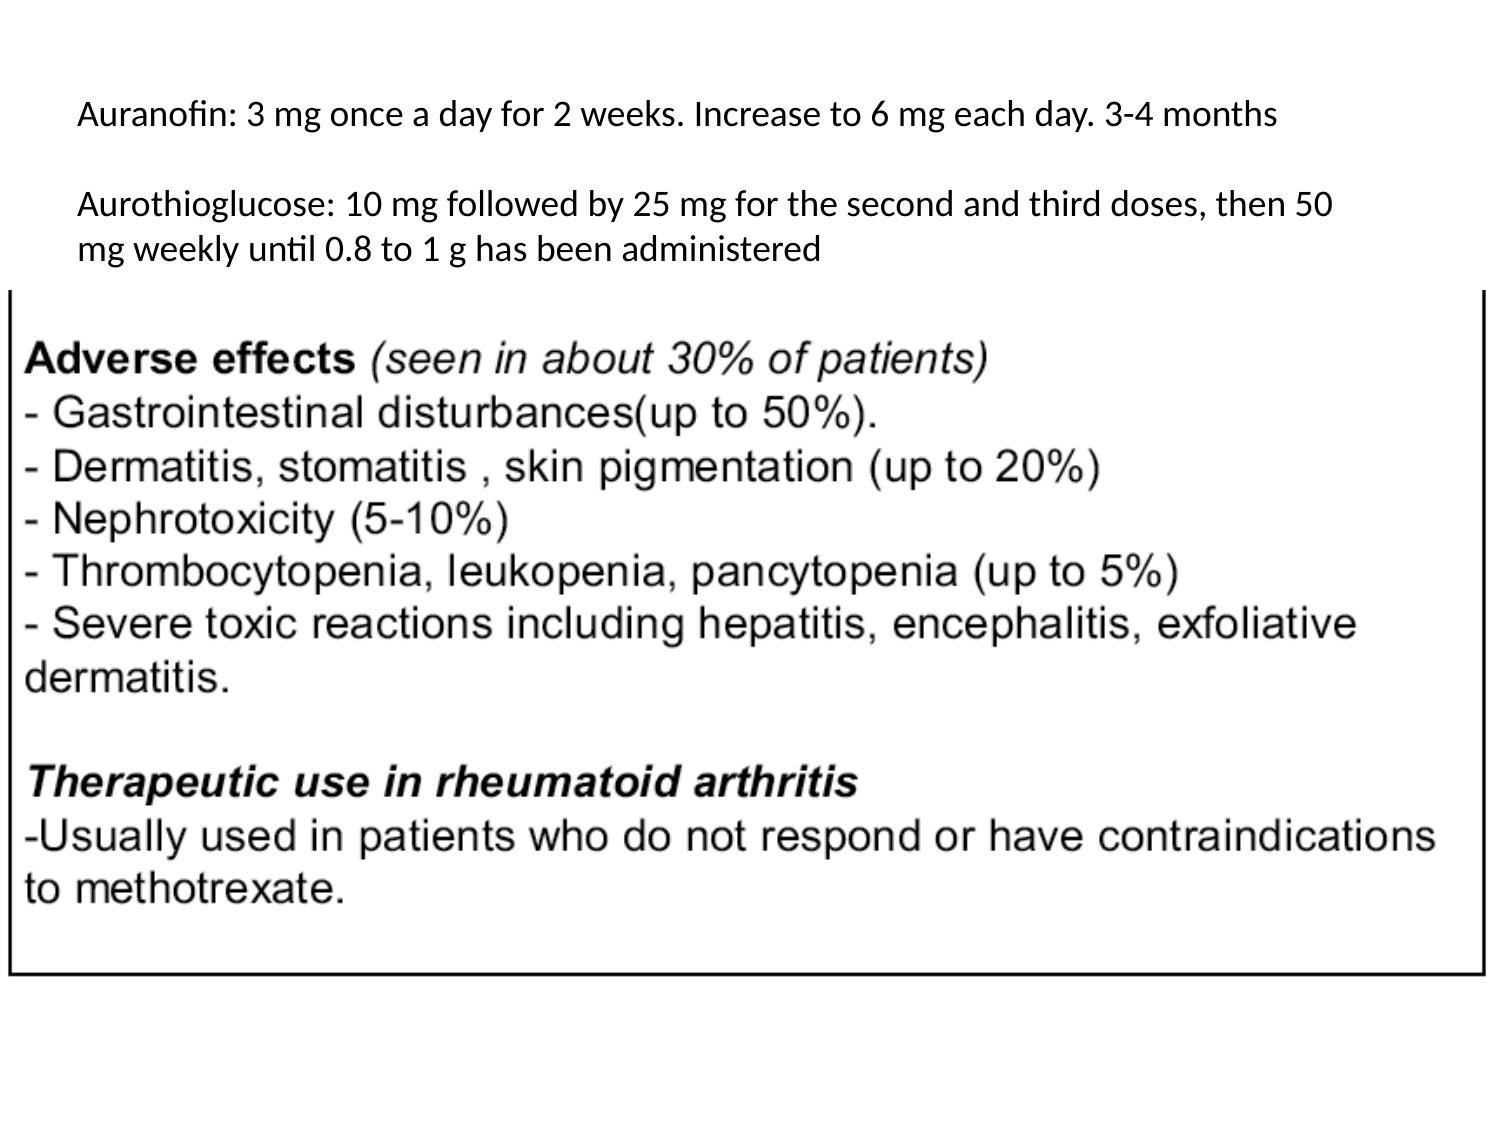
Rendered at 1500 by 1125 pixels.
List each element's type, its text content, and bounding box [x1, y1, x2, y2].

picture [0, 290, 1500, 988]
text_box Auranofin: 3 mg once a day for 2 weeks. Increase to 6 mg each day. 3-4 months Aurothioglucose: 10 mg followed by 25 mg for the second and third doses, then 50 mg weekly until 0.8 to 1 g has been administered [62, 81, 1386, 276]
